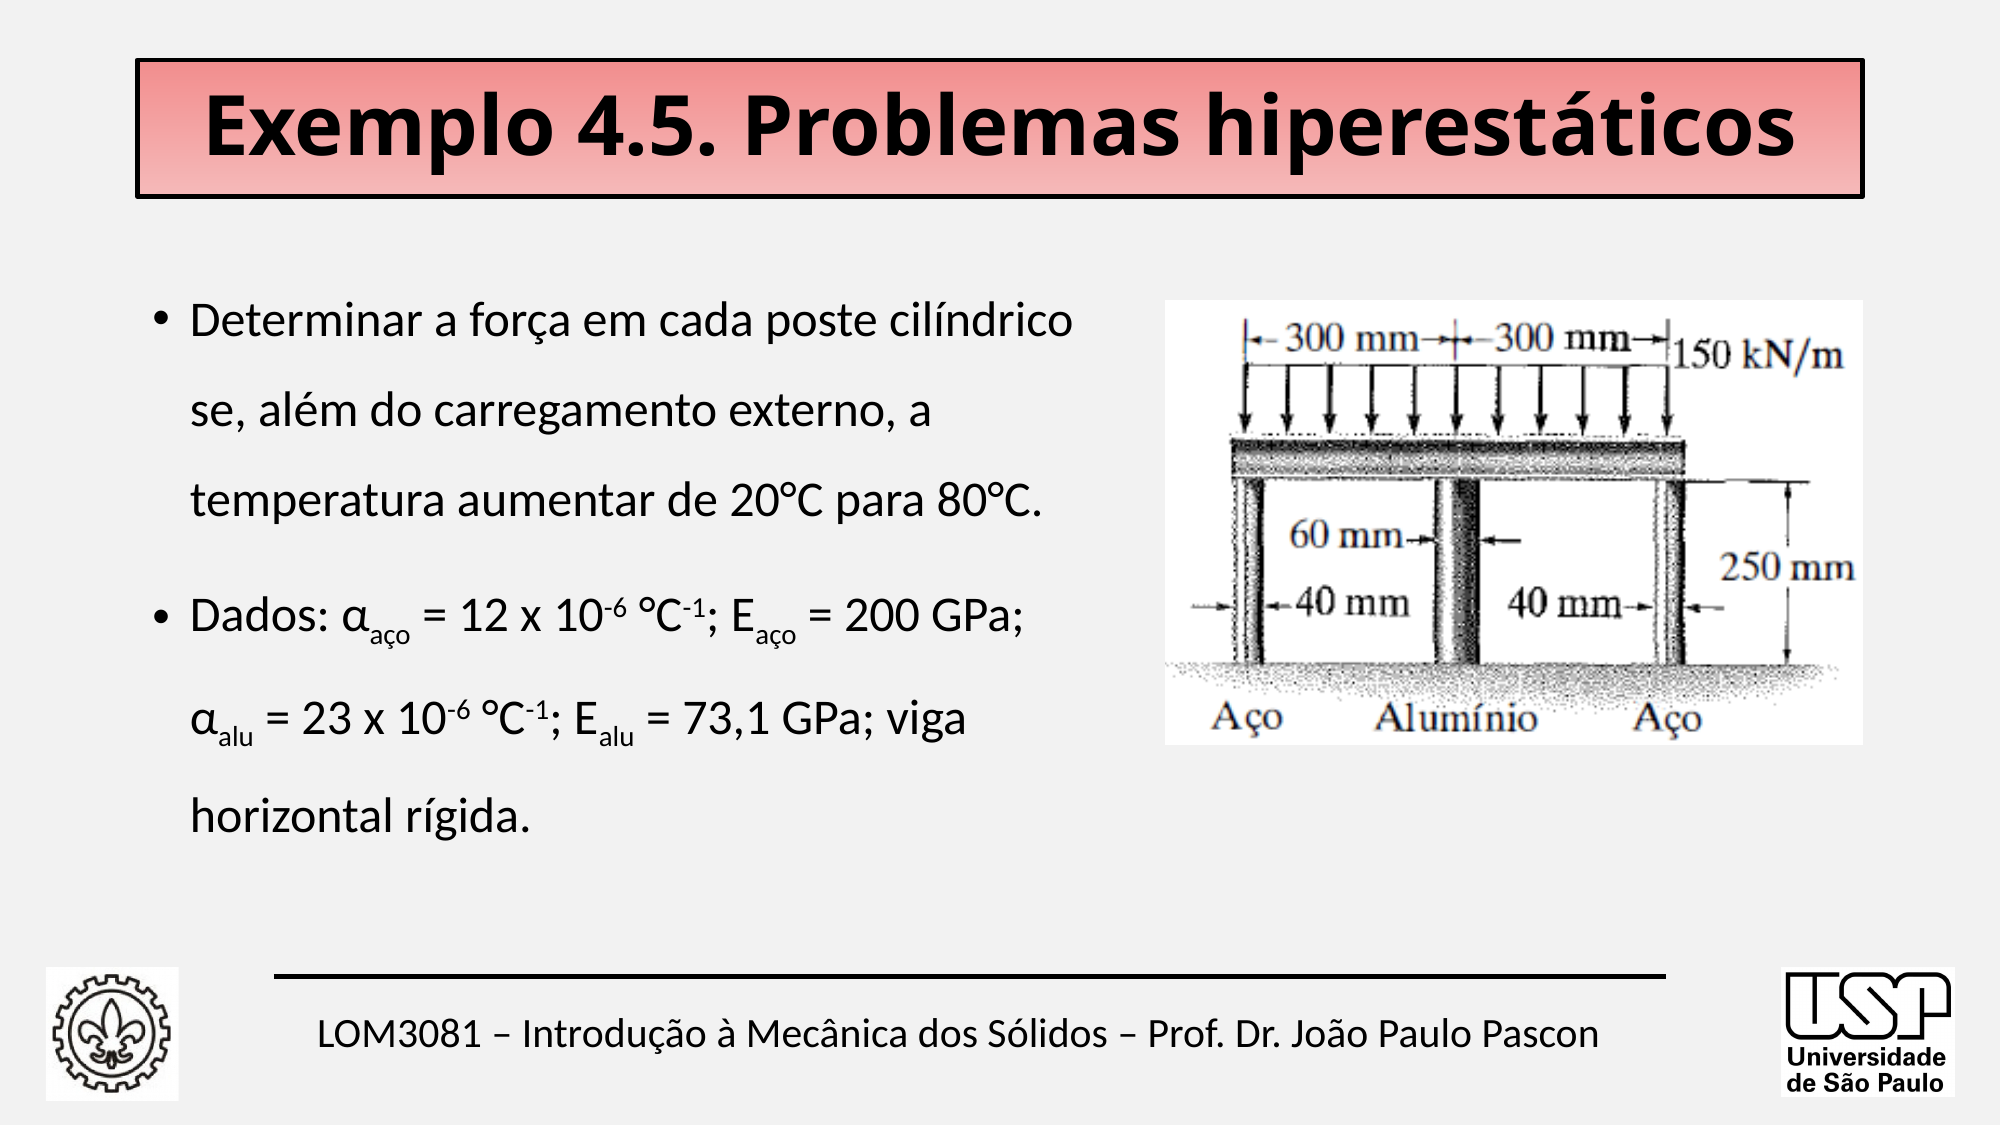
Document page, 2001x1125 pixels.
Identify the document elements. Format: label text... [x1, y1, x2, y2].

picture [1165, 300, 1863, 745]
picture [1781, 967, 1955, 1097]
text_box LOM3081 – Introdução à Mecânica dos Sólidos – Prof. Dr. João Paulo Pascon [202, 998, 1716, 1064]
title Exemplo 4.5. Problemas hiperestáticos [137, 59, 1863, 197]
list Determinar a força em cada poste cilíndrico se, além do carregamento externo, a temperatura aumentar de 20°C para 80°C. Dados: αaço = 12 x 10-6 °C-1; Eaço = 200 GPa; αalu = 23 x 10-6 °C-1; Ealu = 73,1 GPa; viga horizontal rígida. [137, 249, 1115, 944]
picture [45, 967, 179, 1101]
